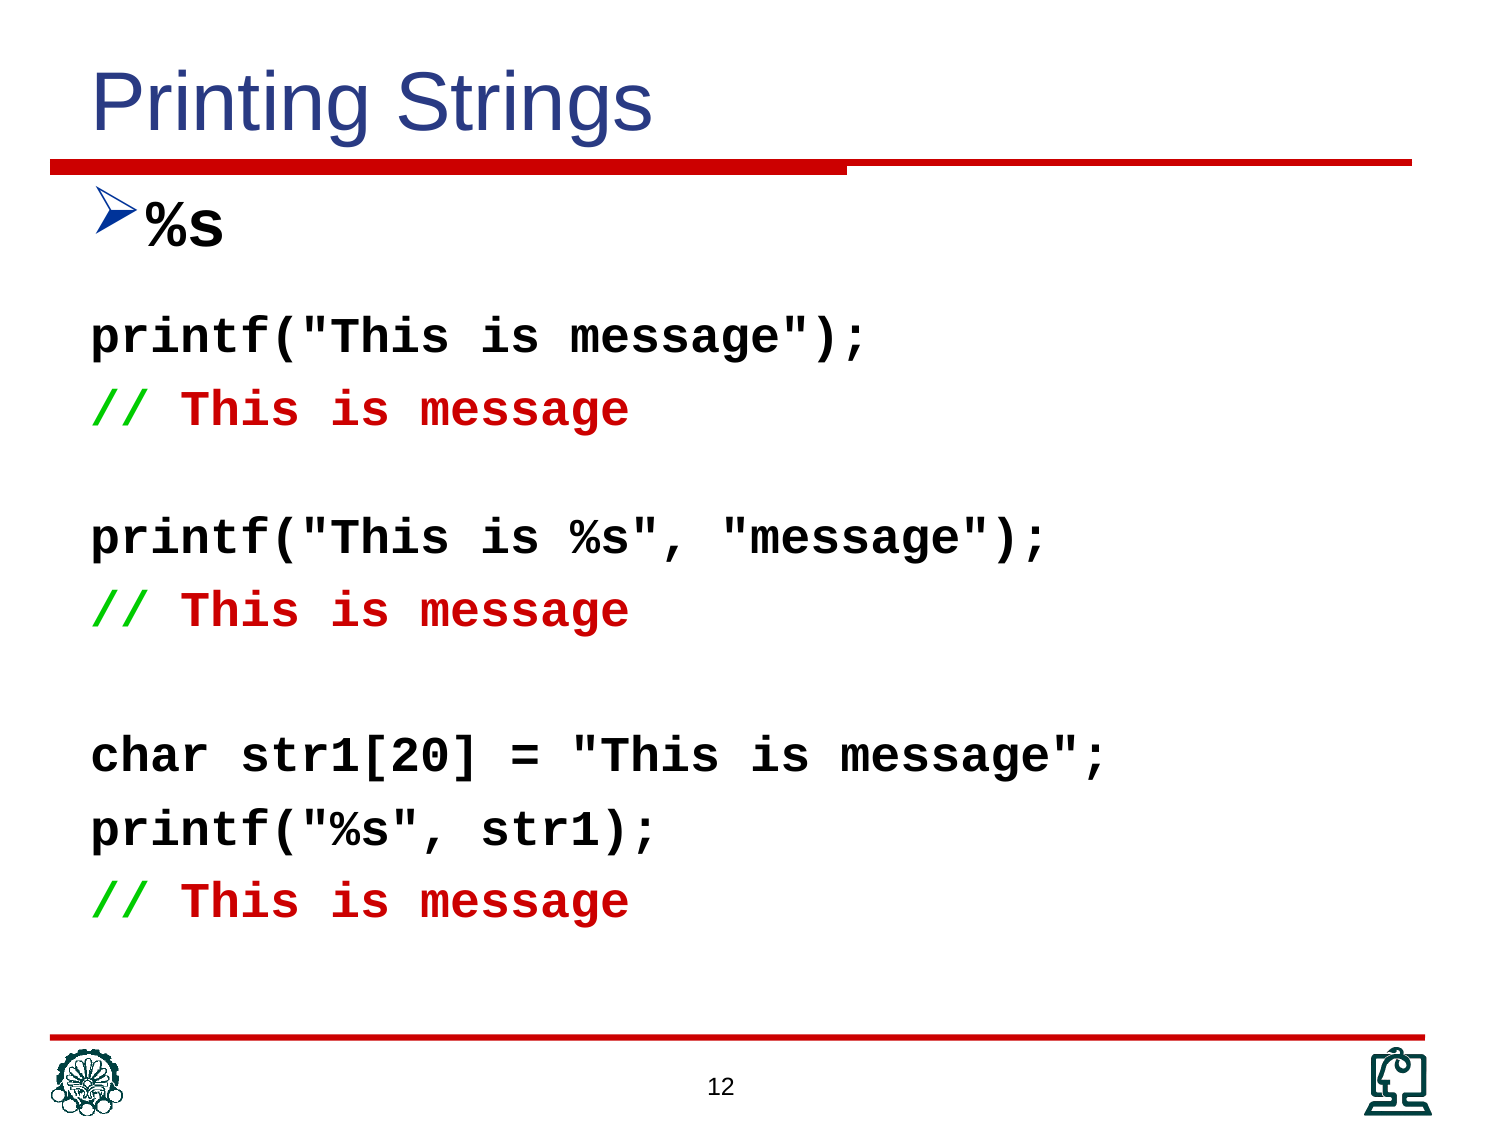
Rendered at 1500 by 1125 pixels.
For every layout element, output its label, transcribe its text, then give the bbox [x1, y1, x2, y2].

picture [1362, 1045, 1438, 1119]
picture [50, 1047, 125, 1118]
title Printing Strings [75, 24, 1425, 155]
slide_number 12 [649, 1062, 751, 1103]
list %s printf("This is message"); // This is message printf("This is %s", "message"); // This is message char str1[20] = "This is message"; printf("%s", str1); // This is message [75, 187, 1425, 1038]
